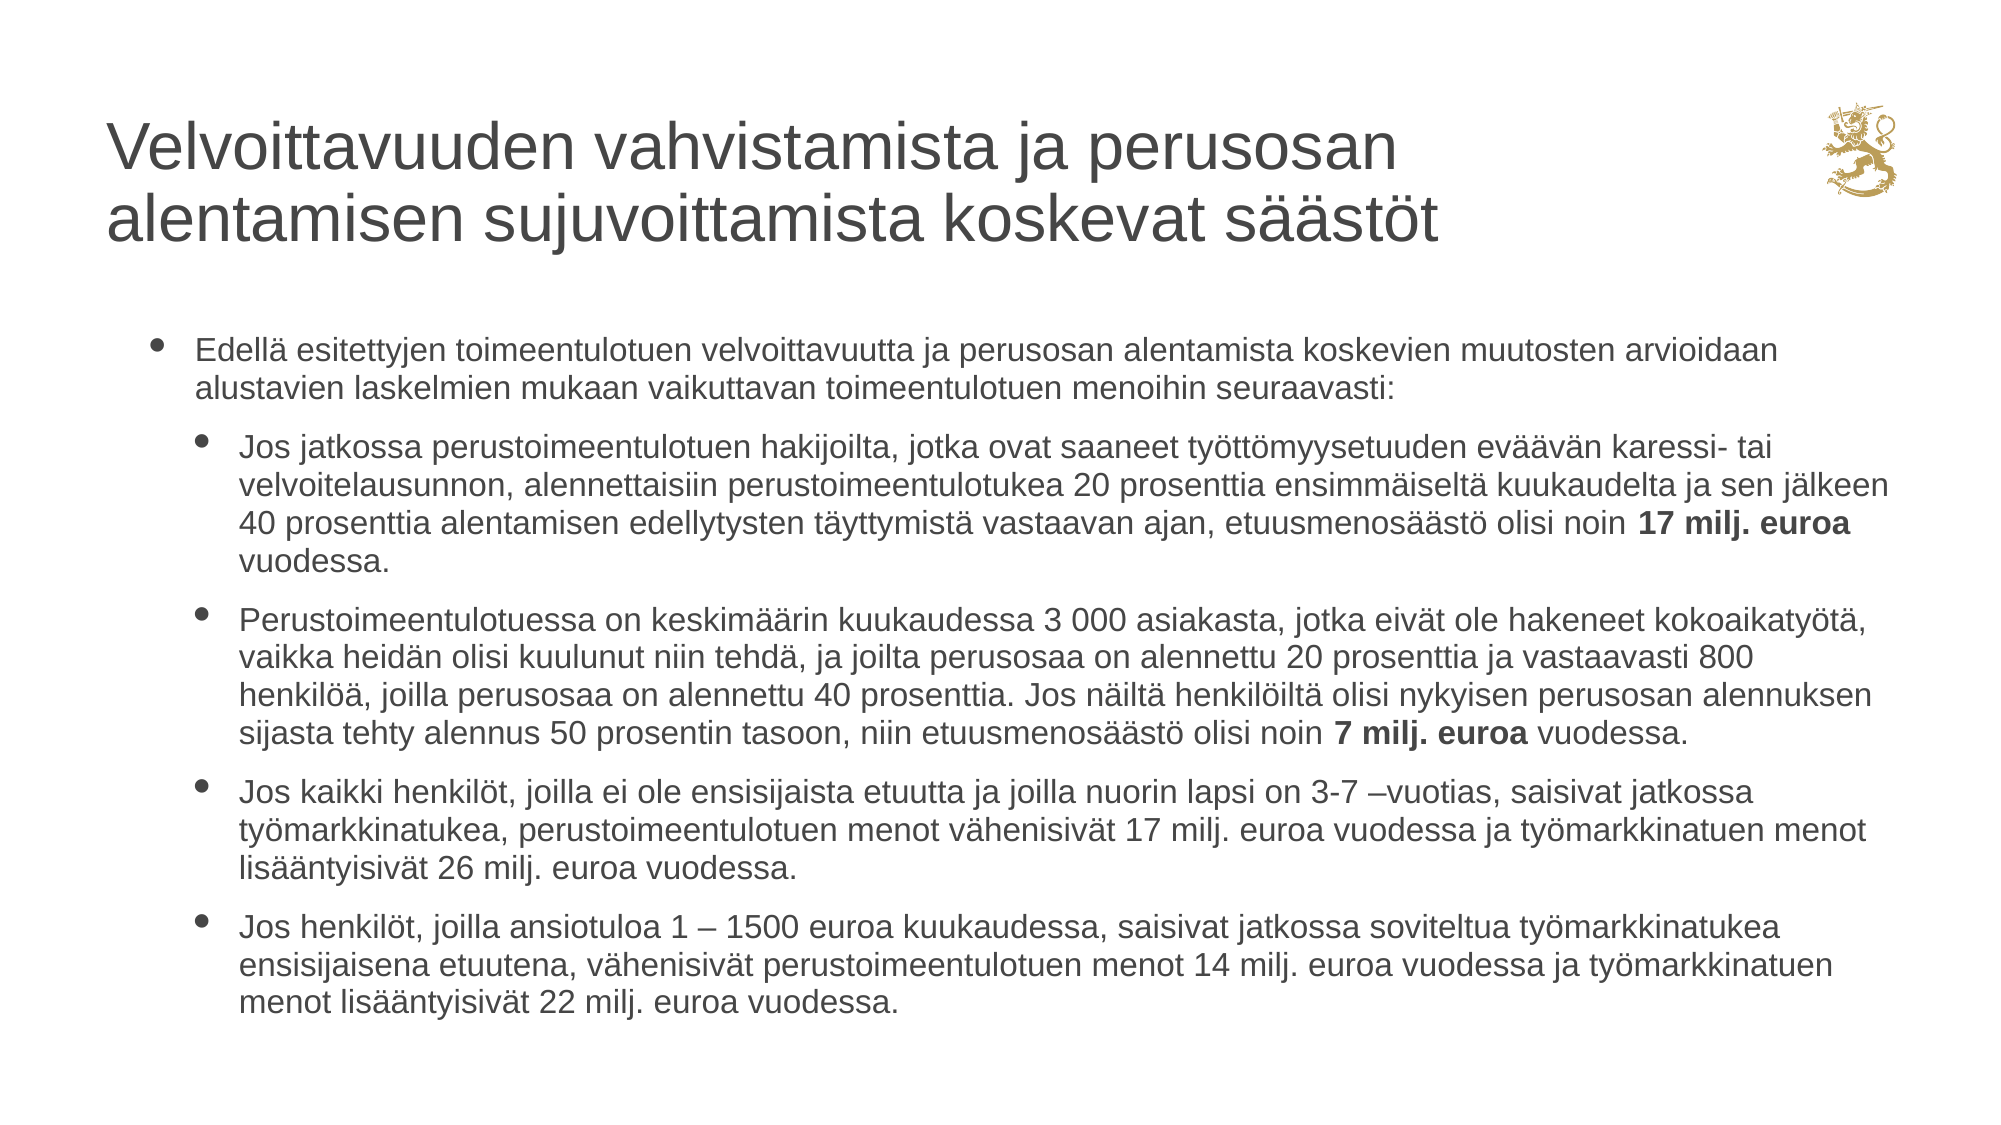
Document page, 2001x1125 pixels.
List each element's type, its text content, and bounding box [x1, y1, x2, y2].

picture [1817, 97, 1902, 202]
list Edellä esitettyjen toimeentulotuen velvoittavuutta ja perusosan alentamista koskevien muutosten arvioidaan alustavien laskelmien mukaan vaikuttavan toimeentulotuen menoihin seuraavasti: Jos jatkossa perustoimeentulotuen hakijoilta, jotka ovat saaneet työttömyysetuuden eväävän karessi- tai velvoitelausunnon, alennettaisiin perustoimeentulotukea 20 prosenttia ensimmäiseltä kuukaudelta ja sen jälkeen 40 prosenttia alentamisen edellytysten täyttymistä vastaavan ajan, etuusmenosäästö olisi noin 17 milj. euroa vuodessa. Perustoimeentulotuessa on keskimäärin kuukaudessa 3 000 asiakasta, jotka eivät ole hakeneet kokoaikatyötä, vaikka heidän olisi kuulunut niin tehdä, ja joilta perusosaa on alennettu 20 prosenttia ja vastaavasti 800 henkilöä, joilla perusosaa on alennettu 40 prosenttia. Jos näiltä henkilöiltä olisi nykyisen perusosan alennuksen sijasta tehty alennus 50 prosentin tasoon, niin etuusmenosäästö olisi noin 7 milj. euroa vuodessa. Jos kaikki henkilöt, joilla ei ole ensisijaista etuutta ja joilla nuorin lapsi on 3-7 –vuotias, saisivat jatkossa työmarkkinatukea, perustoimeentulotuen menot vähenisivät 17 milj. euroa vuodessa ja työmarkkinatuen menot lisääntyisivät 26 milj. euroa vuodessa. Jos henkilöt, joilla ansiotuloa 1 – 1500 euroa kuukaudessa, saisivat jatkossa soviteltua työmarkkinatukea ensisijaisena etuutena, vähenisivät perustoimeentulotuen menot 14 milj. euroa vuodessa ja työmarkkinatuen menot lisääntyisivät 22 milj. euroa vuodessa. [106, 331, 1895, 1014]
title Velvoittavuuden vahvistamista ja perusosan alentamisen sujuvoittamista koskevat säästöt [106, 79, 1730, 256]
